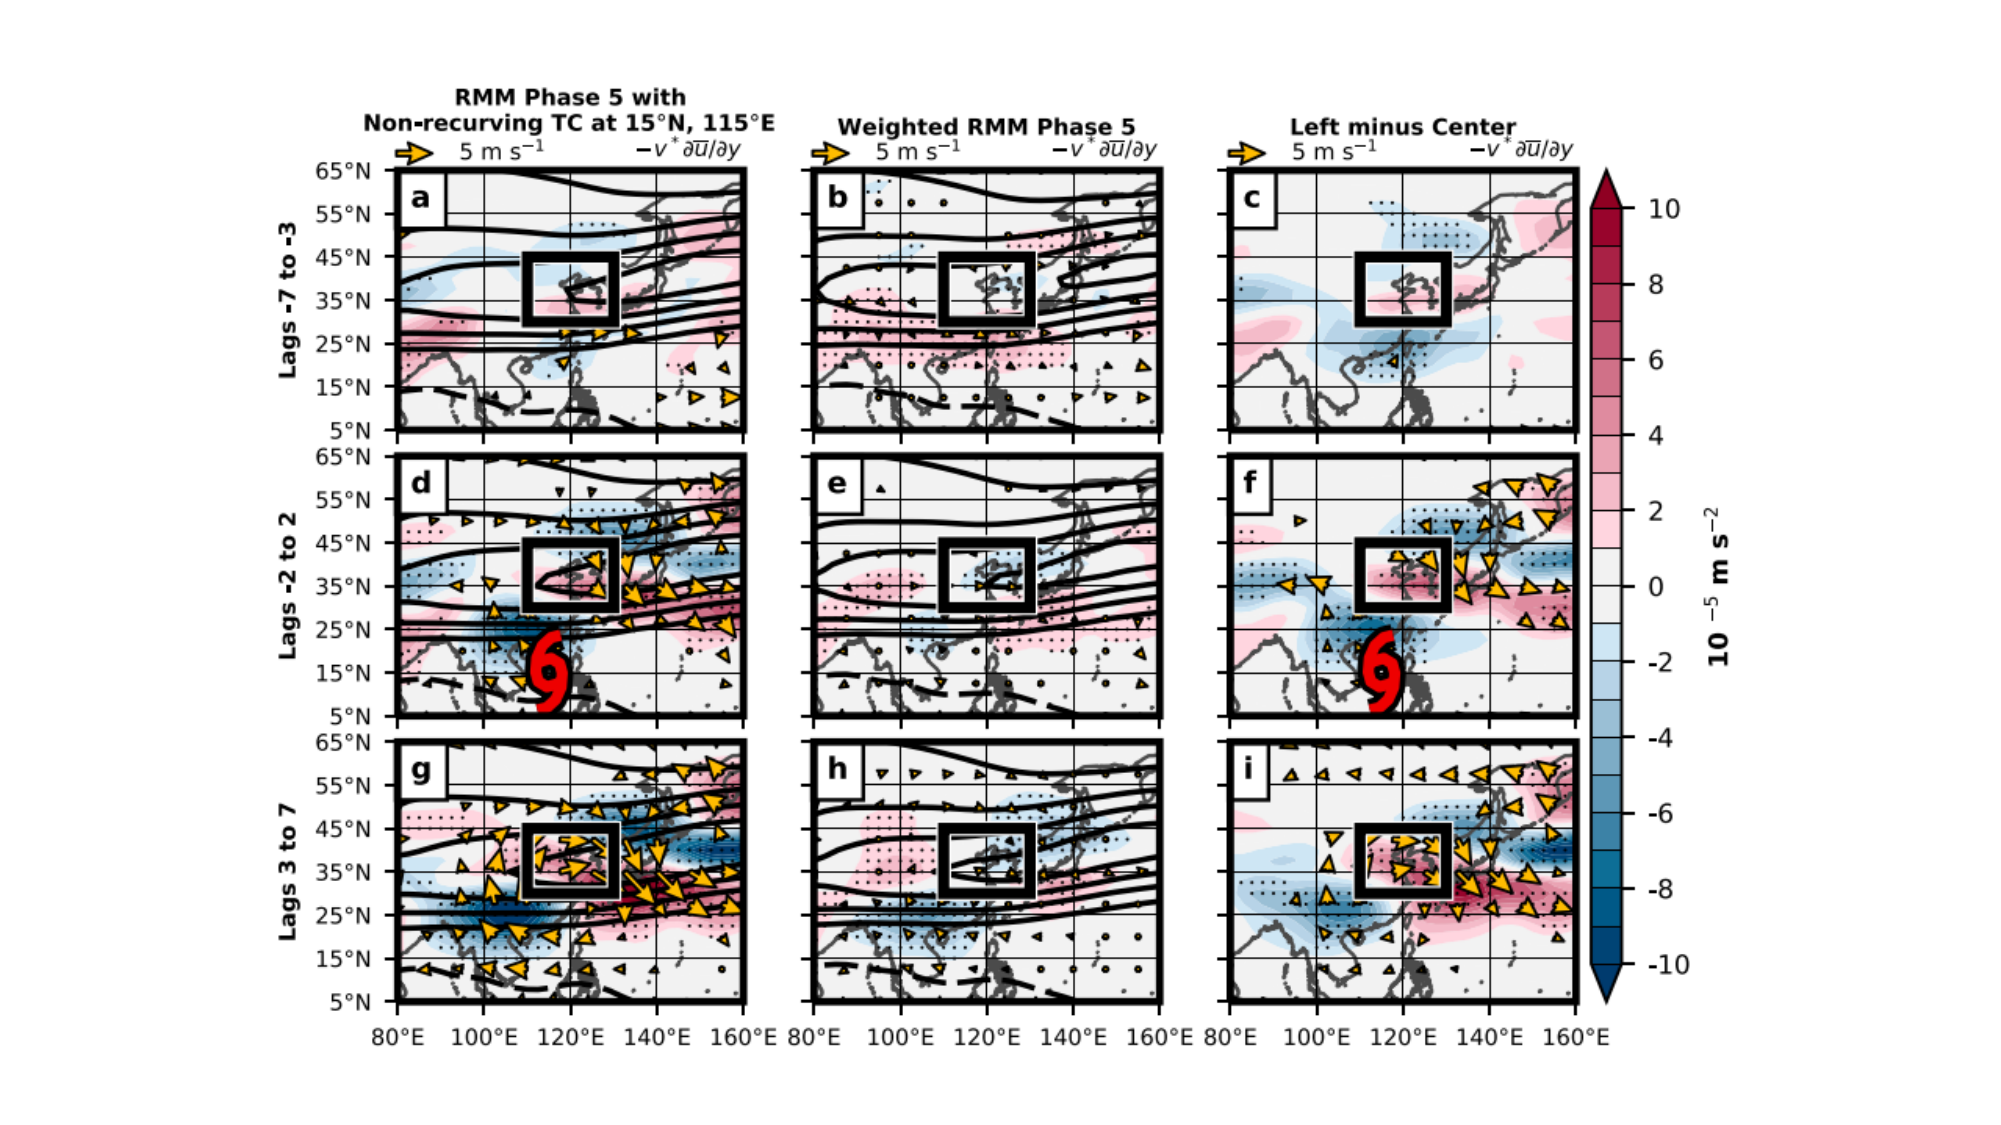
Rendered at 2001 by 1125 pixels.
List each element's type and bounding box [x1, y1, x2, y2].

picture [260, 75, 1740, 1050]
